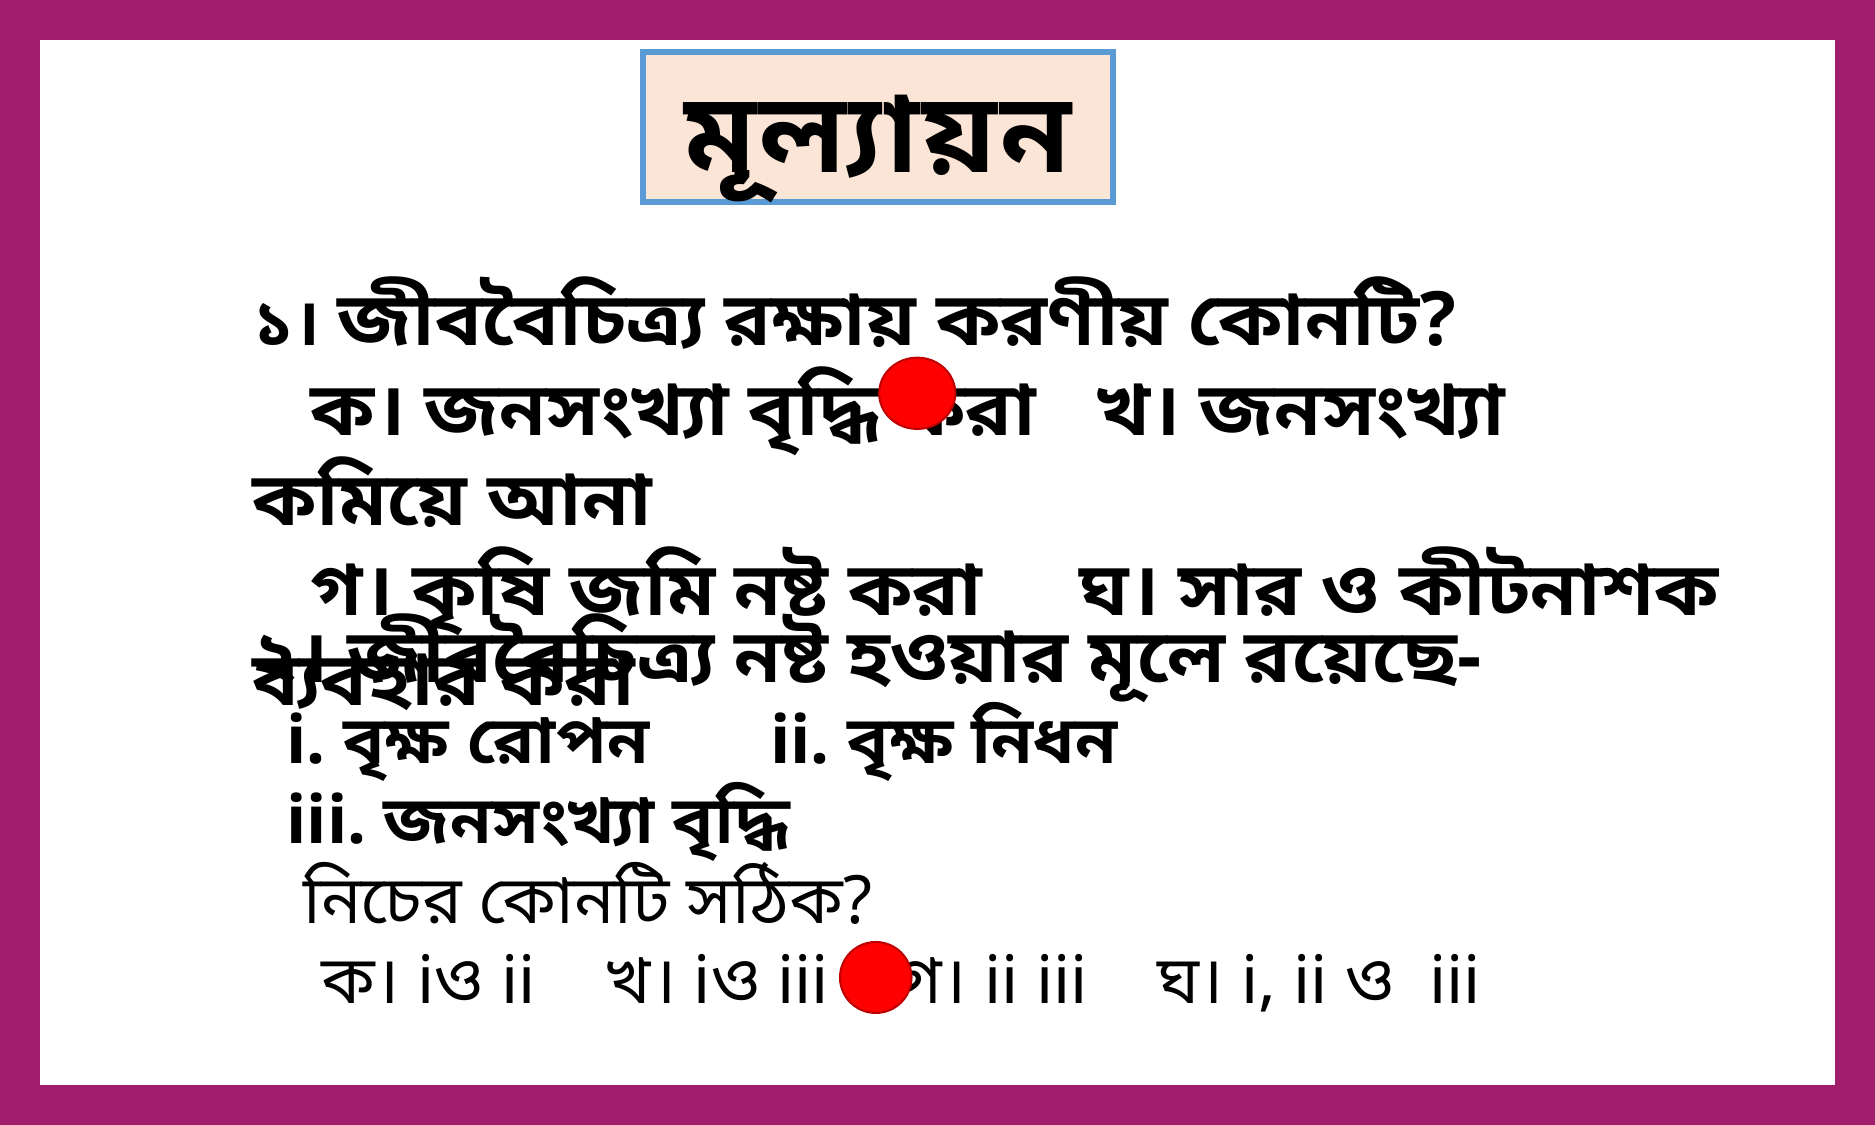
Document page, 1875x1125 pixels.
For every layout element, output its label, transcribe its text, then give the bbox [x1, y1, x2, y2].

text_box ১। জীববৈচিত্র্য রক্ষায় করণীয় কোনটি? ক। জনসংখ্যা বৃদ্ধি করা খ। জনসংখ্যা কমিয়ে আনা গ। কৃষি জমি নষ্ট করা ঘ। সার ও কীটনাশক ব্যবহার করা [237, 263, 1747, 599]
text_box [878, 356, 957, 430]
text_box মূল্যায়ন [643, 52, 1113, 203]
text_box [838, 940, 913, 1015]
text_box ২। জীববৈচিত্র্য নষ্ট হওয়ার মূলে রয়েছে- i. বৃক্ষ রোপন ii. বৃক্ষ নিধন iii. জনসংখ্যা বৃদ্ধি নিচের কোনটি সঠিক? ক। iও ii খ। iও iii গ। ii iii ঘ। i, ii ও iii [237, 599, 1747, 1105]
